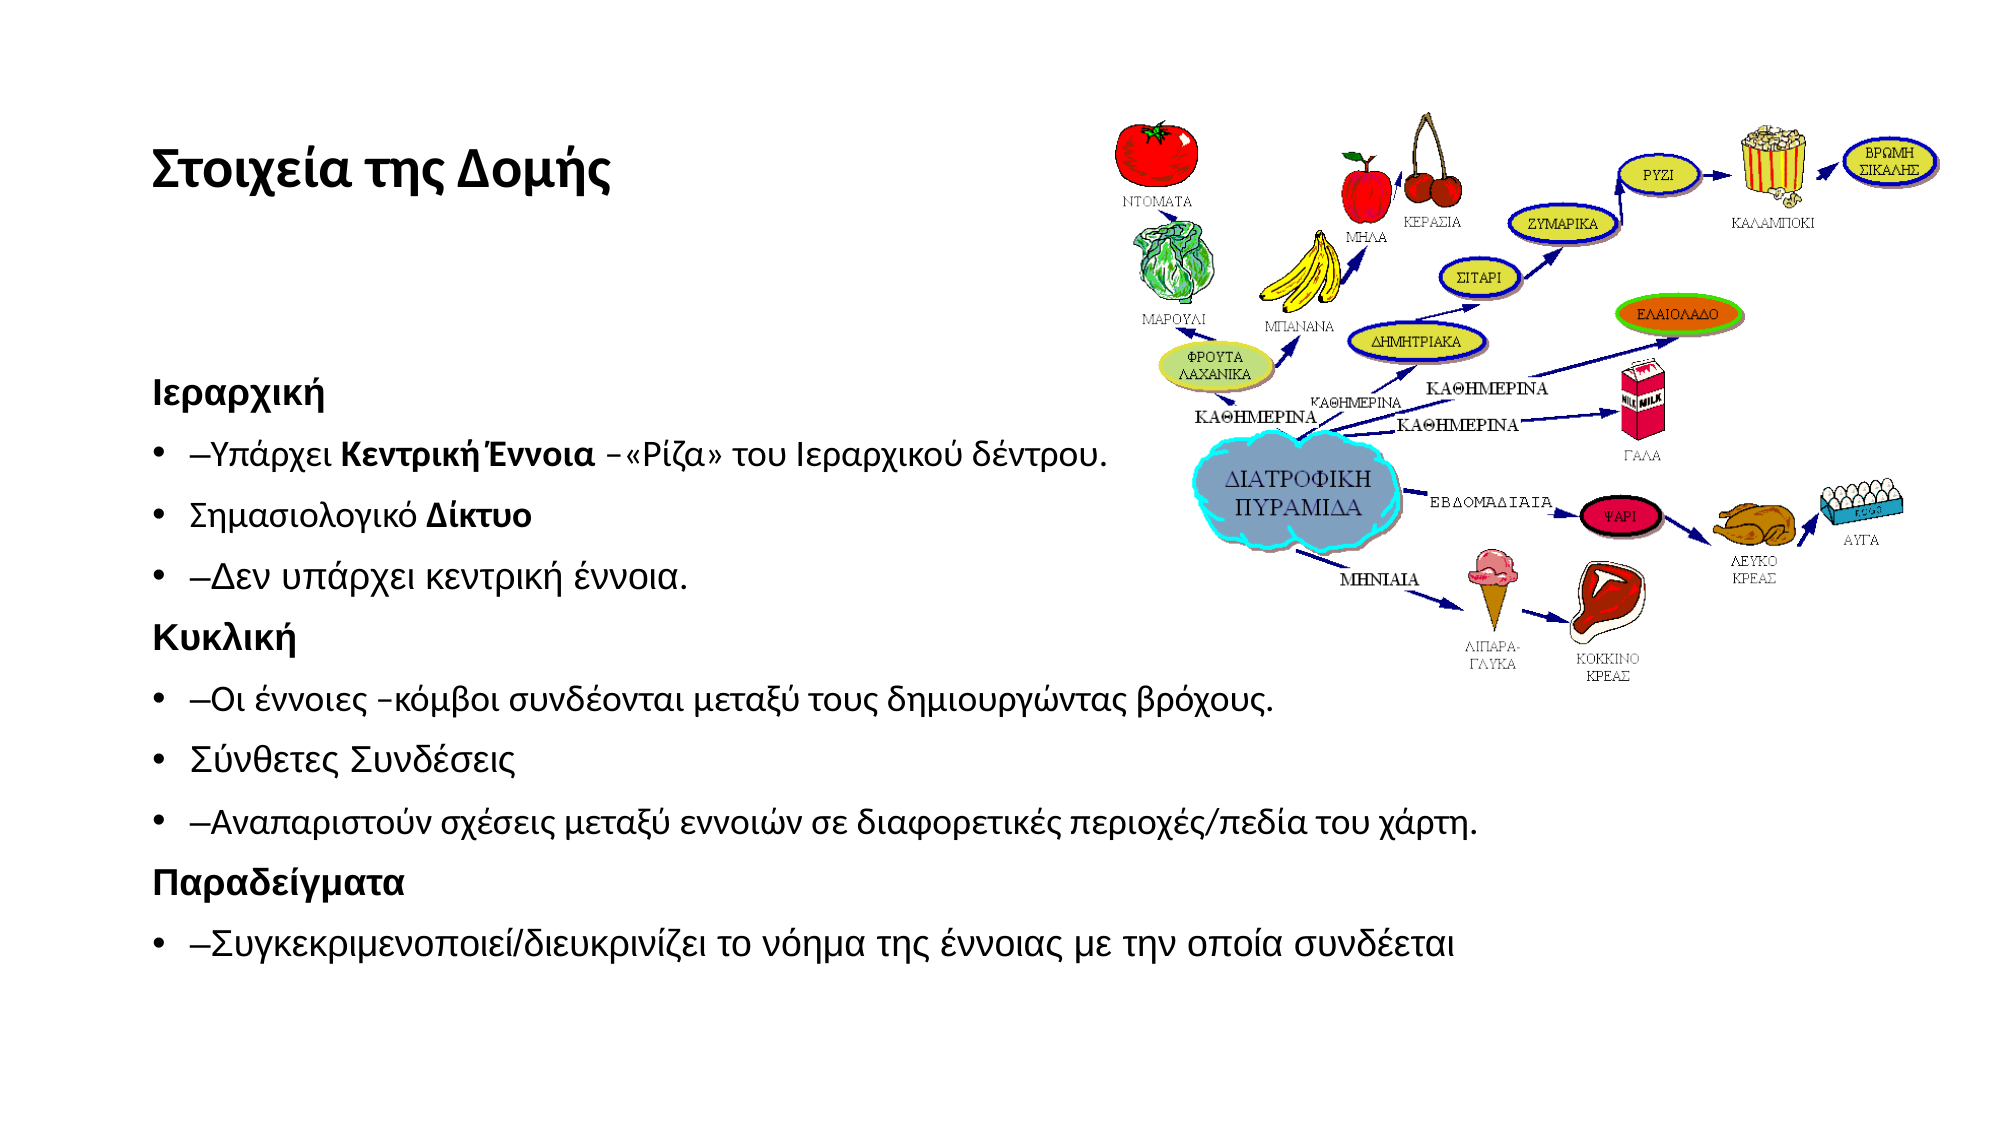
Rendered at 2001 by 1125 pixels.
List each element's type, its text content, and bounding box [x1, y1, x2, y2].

title Στοιχεία της Δομής [137, 59, 1863, 278]
picture [1114, 111, 1941, 684]
list Ιεραρχική –Υπάρχει Κεντρική Έννοια –«Ρίζα» του Ιεραρχικού δέντρου. Σημασιολογικό Δίκτυο –Δεν υπάρχει κεντρική έννοια. Κυκλική –Οι έννοιες –κόμβοι συνδέονται μεταξύ τους δημιουργώντας βρόχους. Σύνθετες Συνδέσεις –Αναπαριστούν σχέσεις μεταξύ εννοιών σε διαφορετικές περιοχές/πεδία του χάρτη. Παραδείγματα –Συγκεκριμενοποιεί/διευκρινίζει το νόημα της έννοιας με την οποία συνδέεται [137, 299, 1863, 1014]
